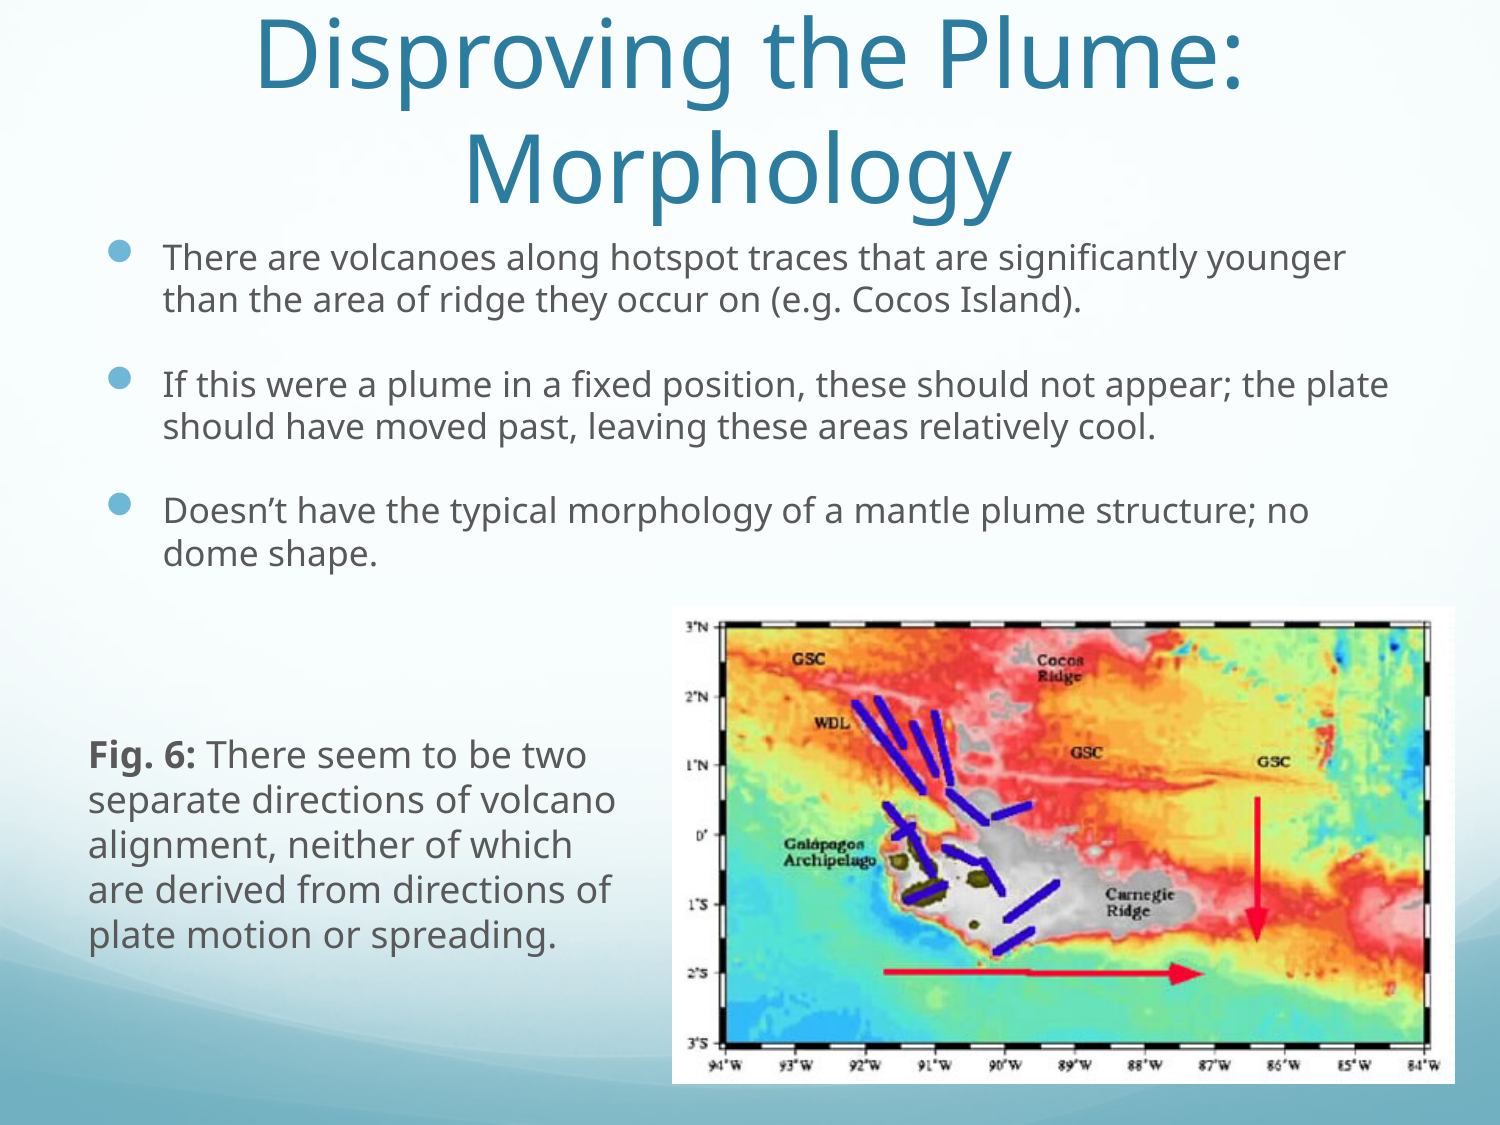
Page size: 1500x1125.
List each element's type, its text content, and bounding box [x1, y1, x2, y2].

title Disproving the Plume: Morphology [90, 97, 1410, 227]
text_box Fig. 6: There seem to be two separate directions of volcano alignment, neither of which are derived from directions of plate motion or spreading. [73, 723, 647, 964]
picture [672, 606, 1455, 1084]
list There are volcanoes along hotspot traces that are significantly younger than the area of ridge they occur on (e.g. Cocos Island). If this were a plume in a fixed position, these should not appear; the plate should have moved past, leaving these areas relatively cool. Doesn’t have the typical morphology of a mantle plume structure; no dome shape. [90, 227, 1410, 591]
